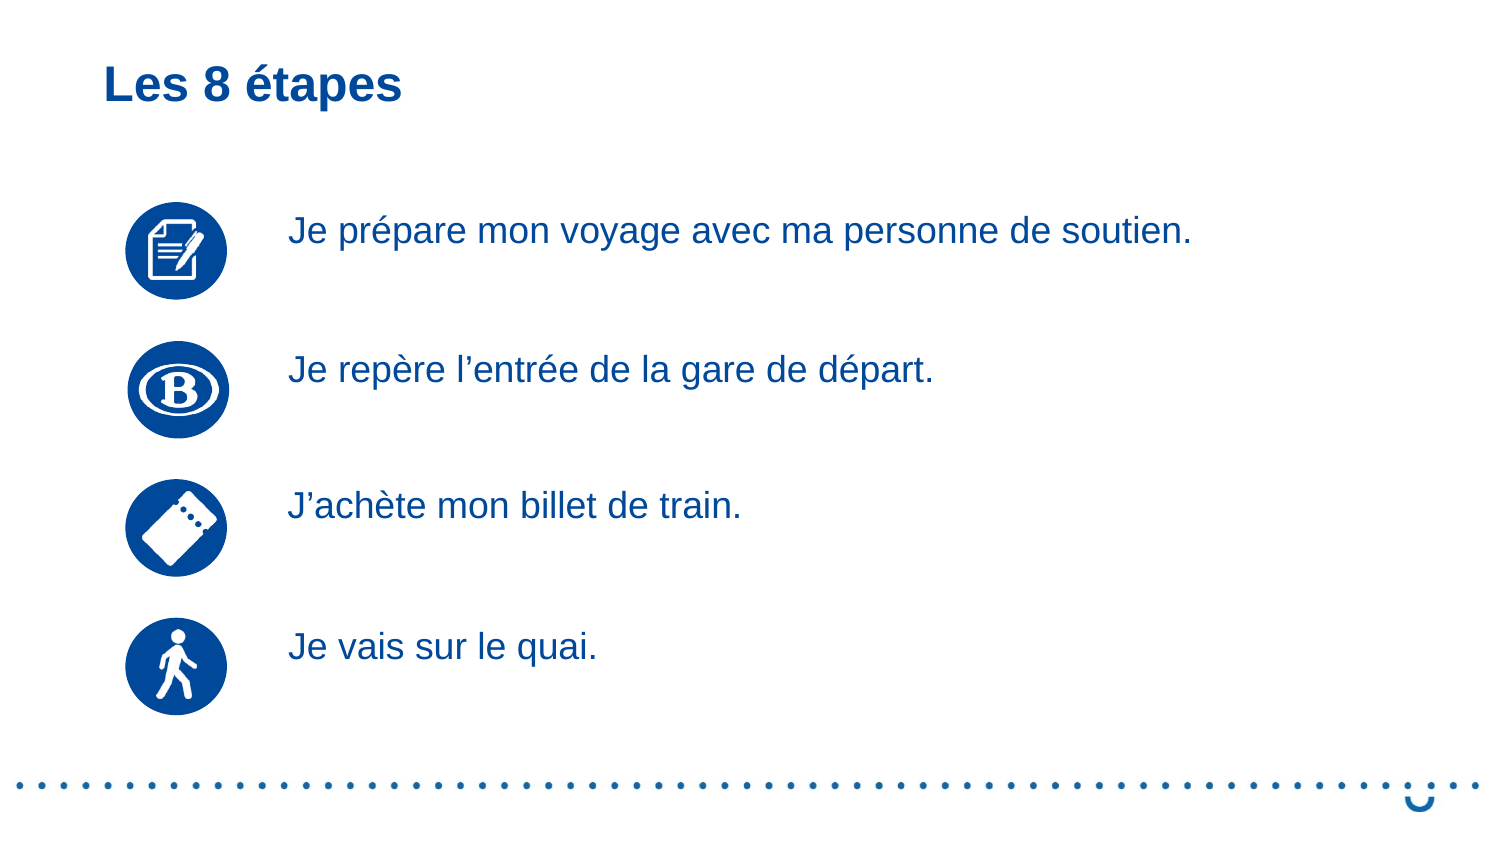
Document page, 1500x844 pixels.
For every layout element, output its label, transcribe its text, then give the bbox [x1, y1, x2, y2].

text_box [125, 617, 227, 716]
picture [0, 747, 1500, 812]
text_box Je vais sur le quai. [273, 617, 1314, 716]
picture [155, 629, 197, 700]
text_box Je prépare mon voyage avec ma personne de soutien. [273, 202, 1476, 300]
title Les 8 étapes [88, 43, 1425, 161]
text_box J’achète mon billet de train. [272, 484, 1475, 582]
picture [125, 474, 233, 582]
picture [148, 219, 204, 281]
text_box [125, 202, 227, 300]
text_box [125, 336, 232, 443]
text_box Je repère l’entrée de la gare de départ. [273, 340, 1439, 439]
